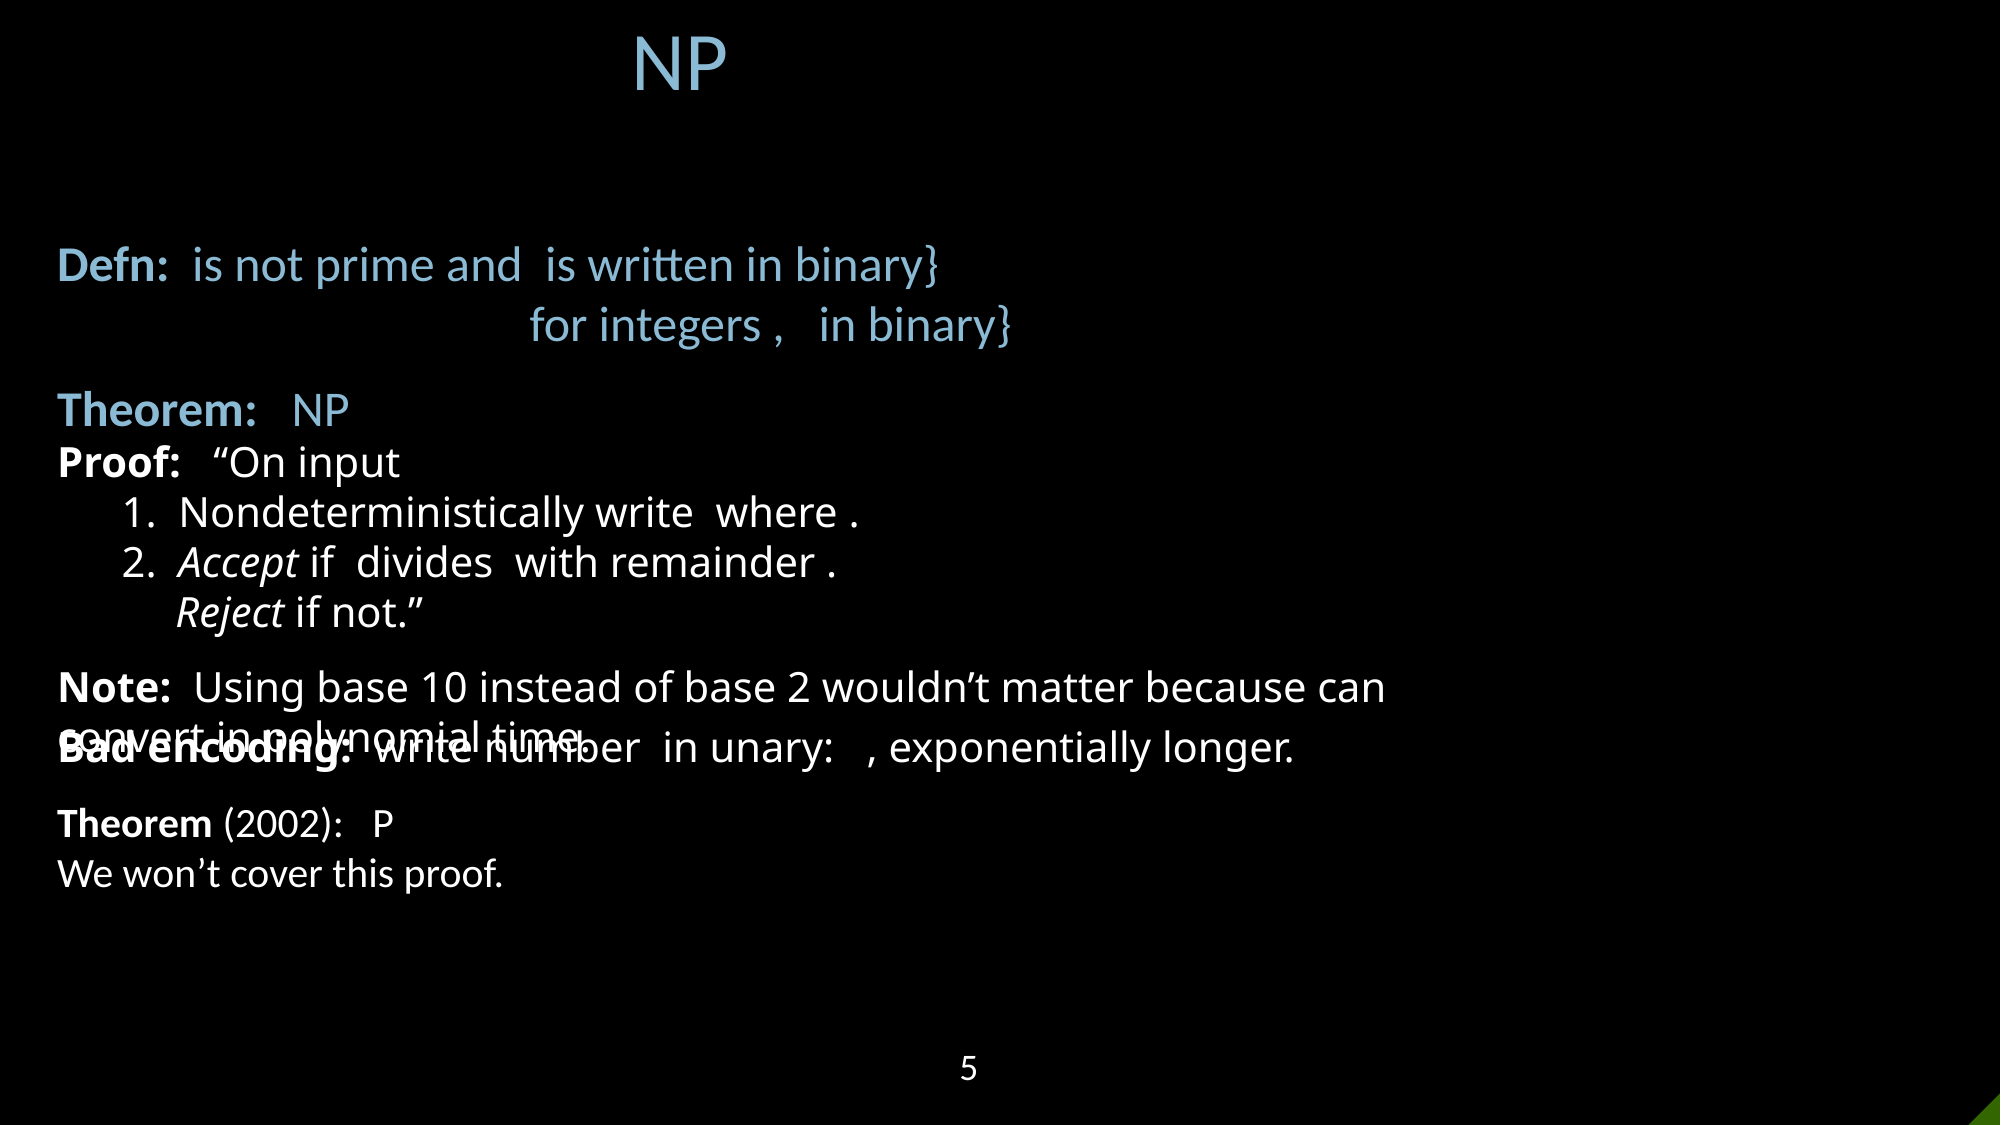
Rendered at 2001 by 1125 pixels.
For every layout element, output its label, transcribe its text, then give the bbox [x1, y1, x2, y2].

text_box 5 [944, 1035, 994, 1095]
text_box [1968, 1093, 2000, 1125]
